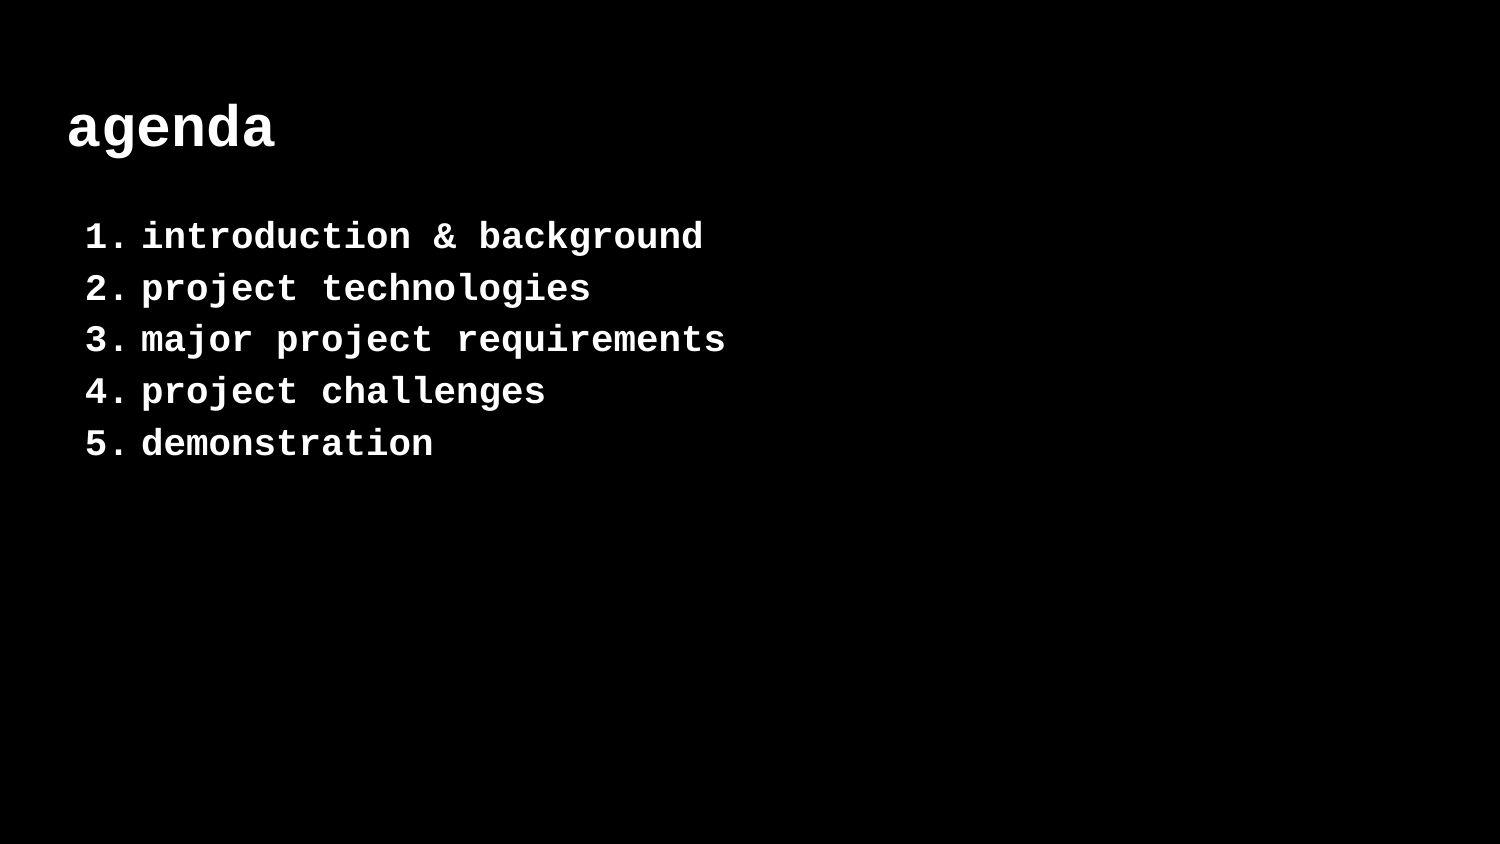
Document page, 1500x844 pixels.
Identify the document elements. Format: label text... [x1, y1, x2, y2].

title agenda [51, 72, 1449, 167]
list introduction & background project technologies major project requirements project challenges demonstration [51, 189, 1449, 750]
